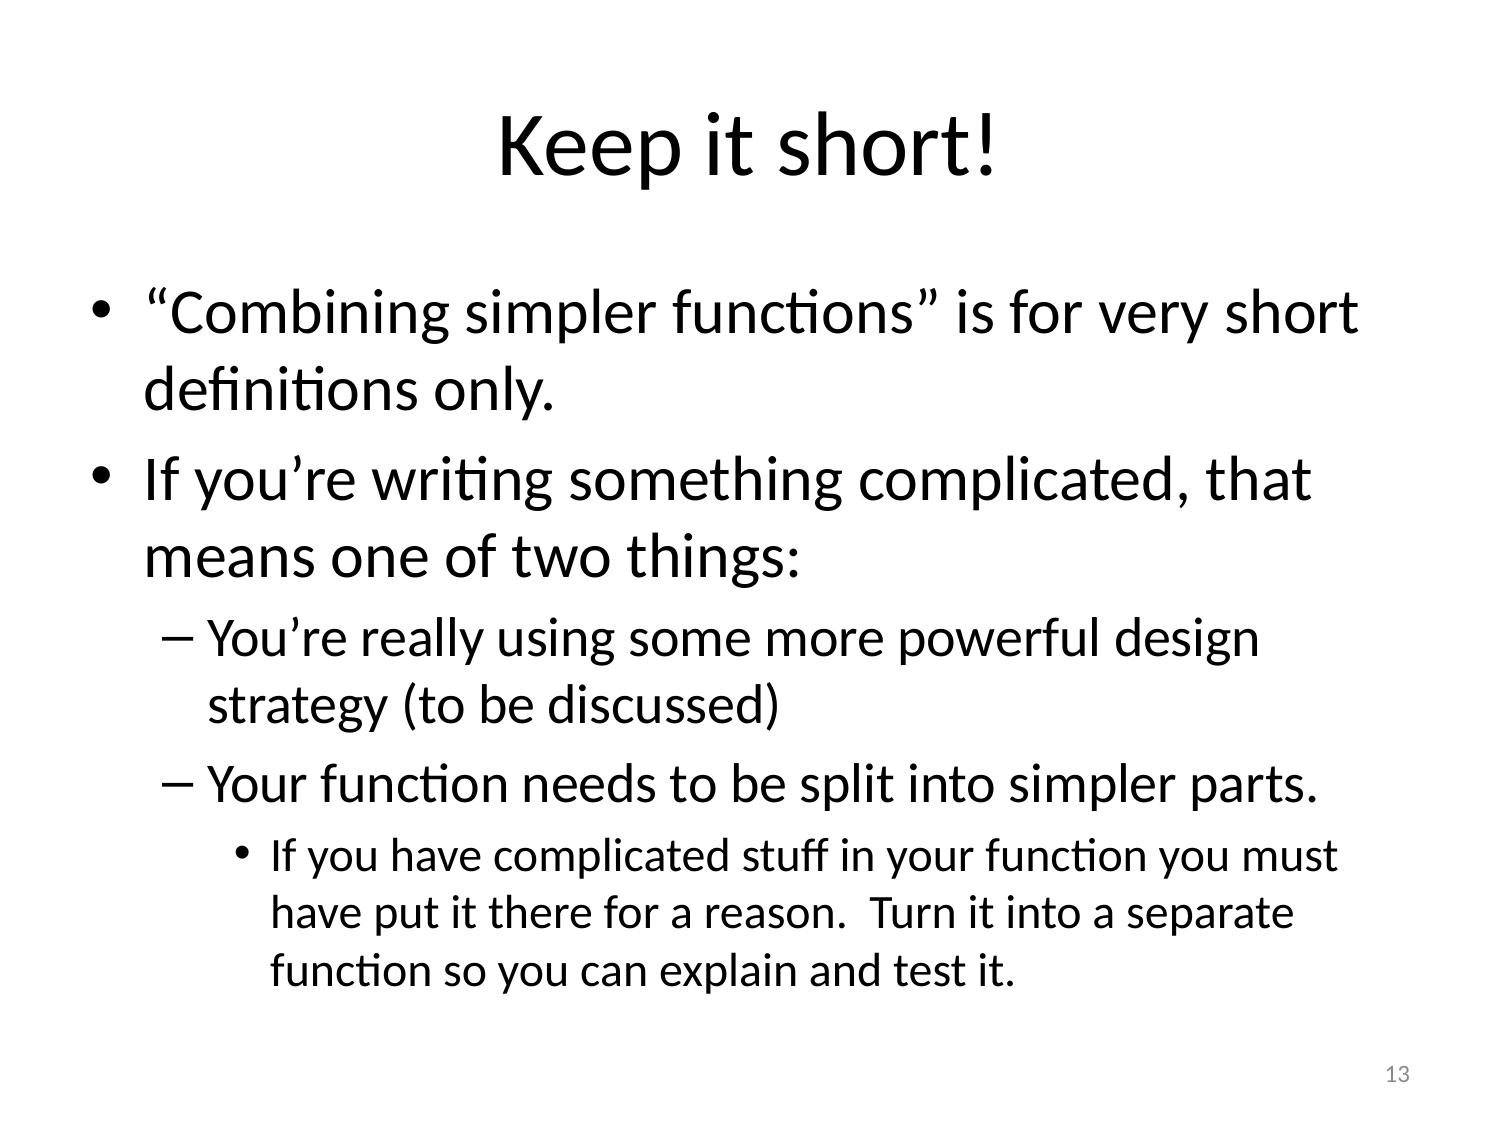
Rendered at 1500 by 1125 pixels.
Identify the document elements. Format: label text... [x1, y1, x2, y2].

slide_number 13 [1074, 1042, 1425, 1103]
list “Combining simpler functions” is for very short definitions only. If you’re writing something complicated, that means one of two things: You’re really using some more powerful design strategy (to be discussed) Your function needs to be split into simpler parts. If you have complicated stuff in your function you must have put it there for a reason. Turn it into a separate function so you can explain and test it. [75, 262, 1425, 1005]
title Keep it short! [75, 45, 1425, 233]
